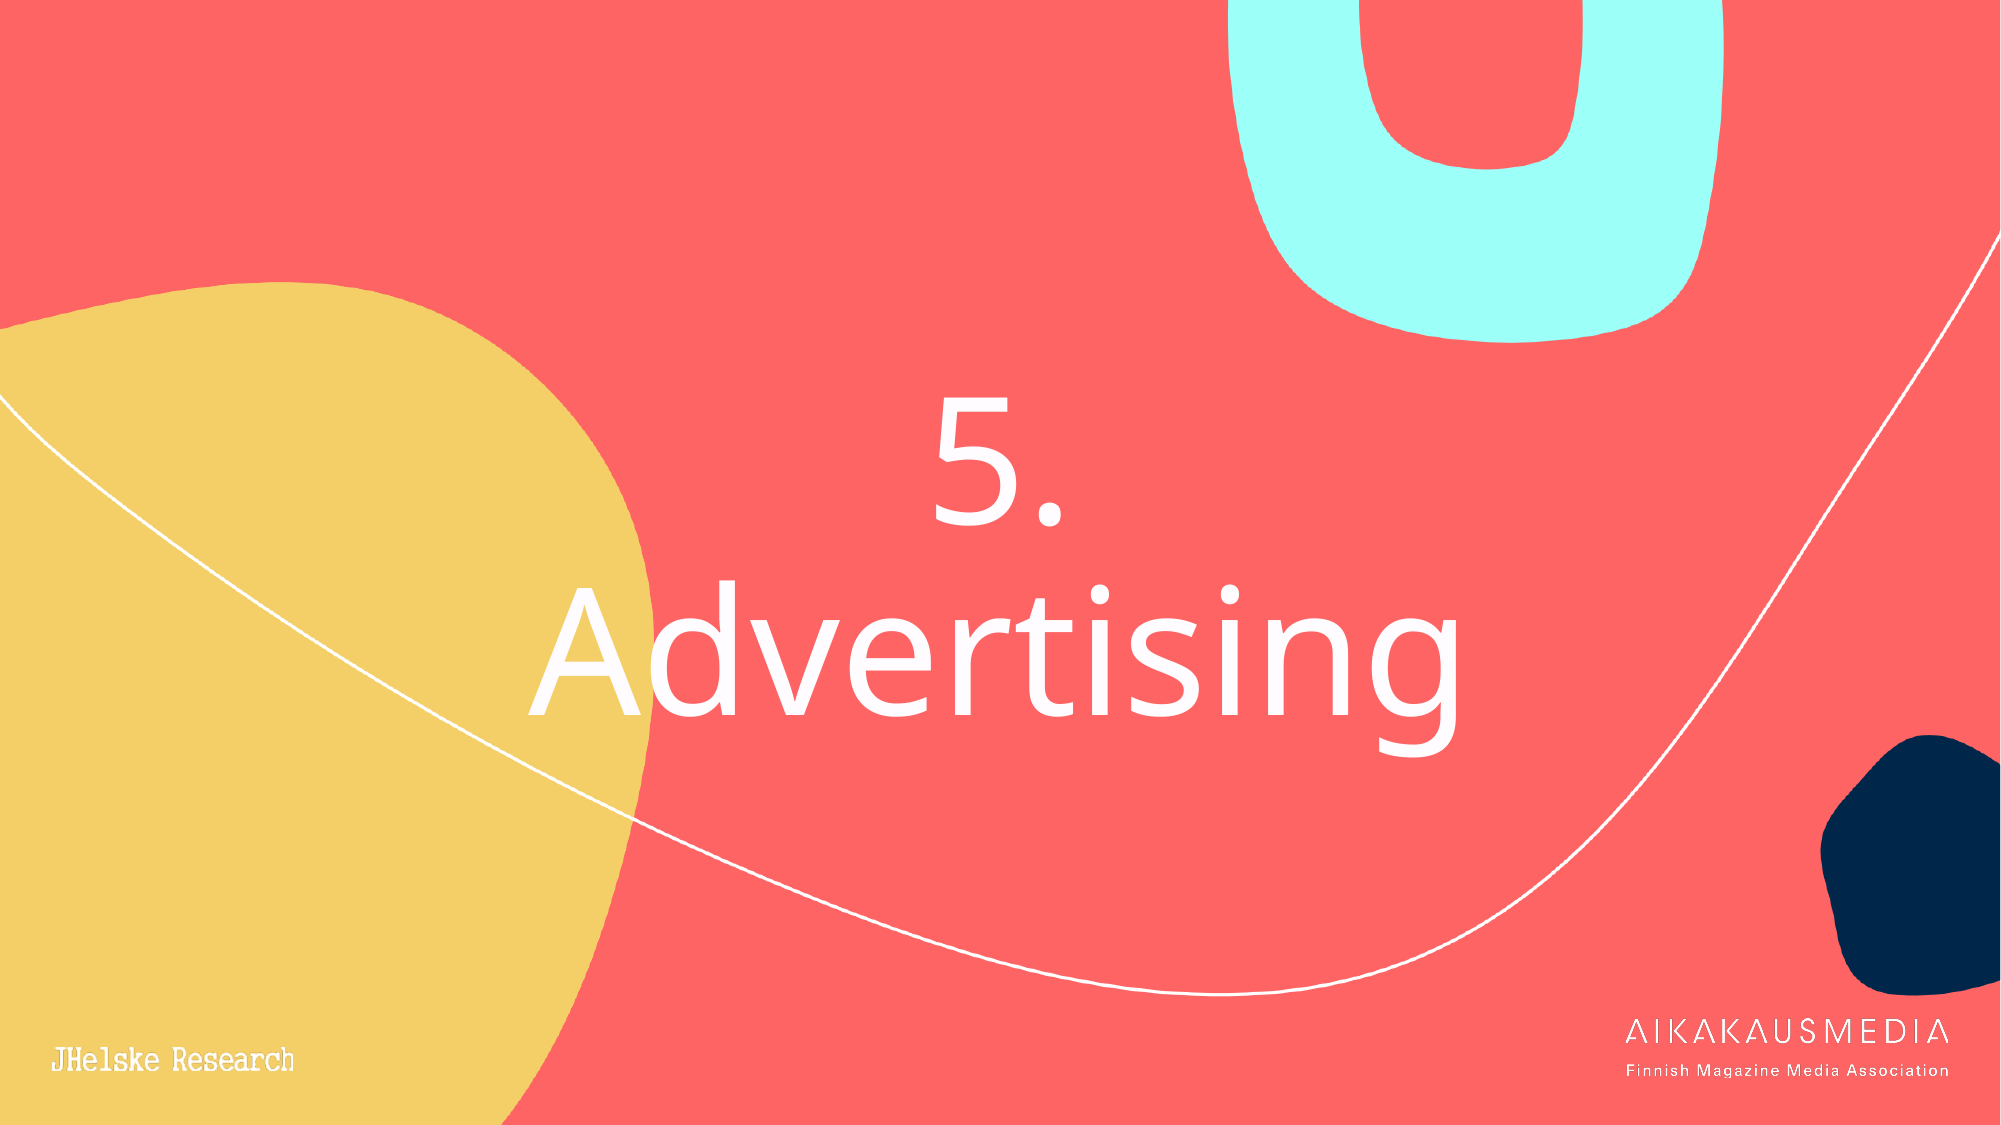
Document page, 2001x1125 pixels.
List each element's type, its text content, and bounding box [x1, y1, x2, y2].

title 5. Advertising [137, 265, 1863, 860]
